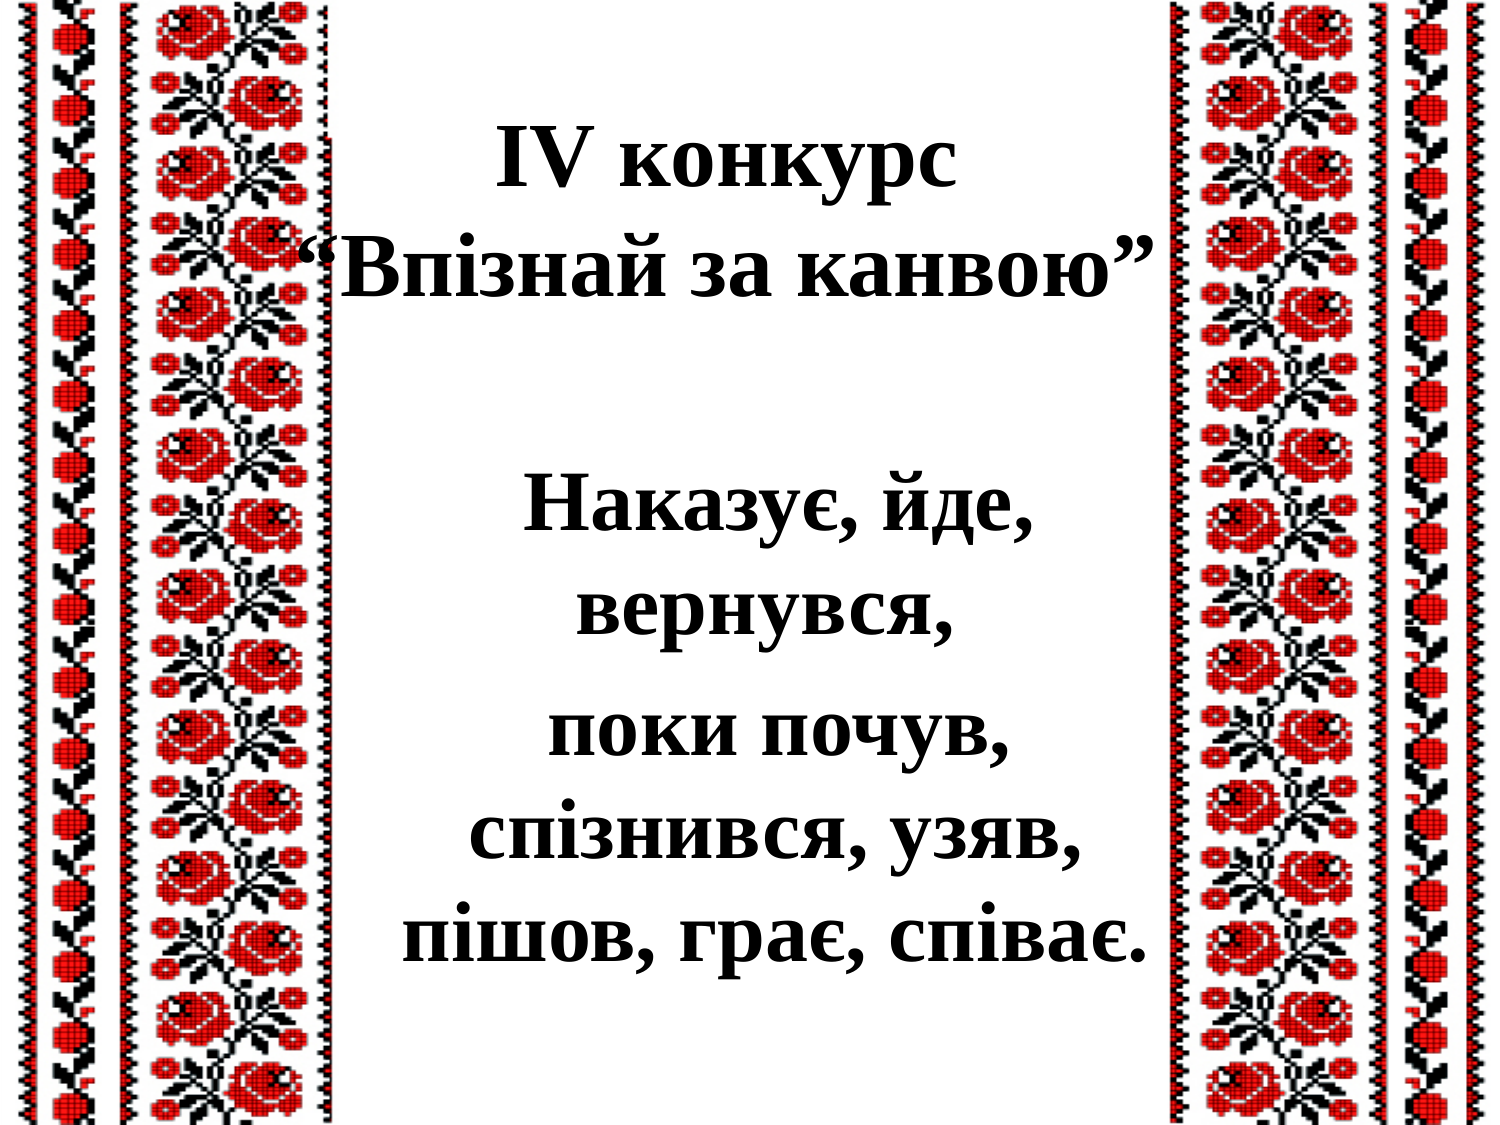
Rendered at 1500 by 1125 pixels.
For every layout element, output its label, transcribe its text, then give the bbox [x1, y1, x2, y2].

list Наказує, йде, вернувся, поки почув, спізнився, узяв, пішов, грає, співає. [328, 316, 1167, 1059]
picture [0, 0, 1500, 1125]
title ІV конкурс “Впізнай за канвою” [175, 0, 1278, 411]
